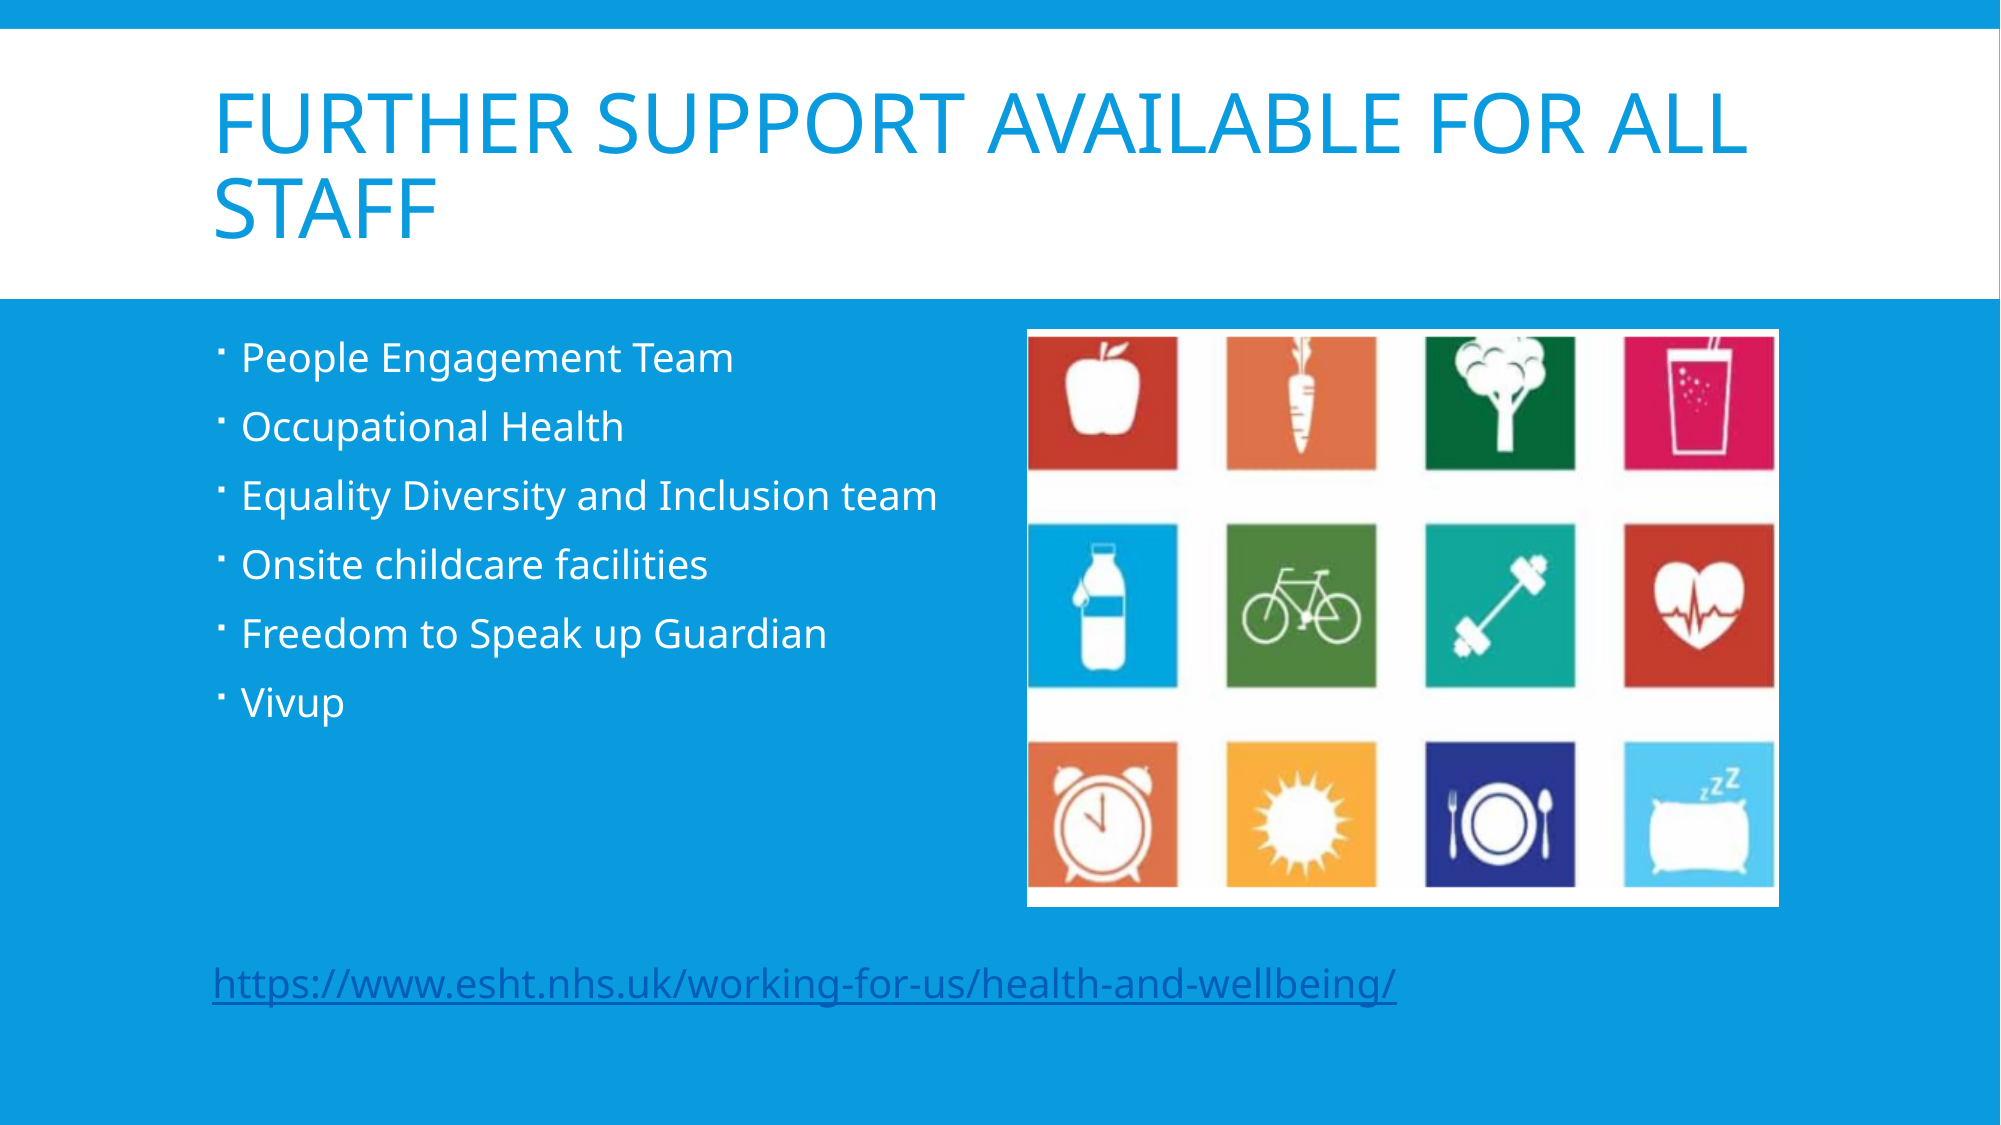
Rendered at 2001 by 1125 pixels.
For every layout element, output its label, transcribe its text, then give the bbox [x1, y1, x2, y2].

picture [1028, 330, 1778, 906]
list People Engagement Team Occupational Health Equality Diversity and Inclusion team Onsite childcare facilities Freedom to Speak up Guardian Vivup https://www.esht.nhs.uk/working-for-us/health-and-wellbeing/ [197, 329, 1803, 1020]
title Further Support available for all staff [197, 46, 1803, 295]
